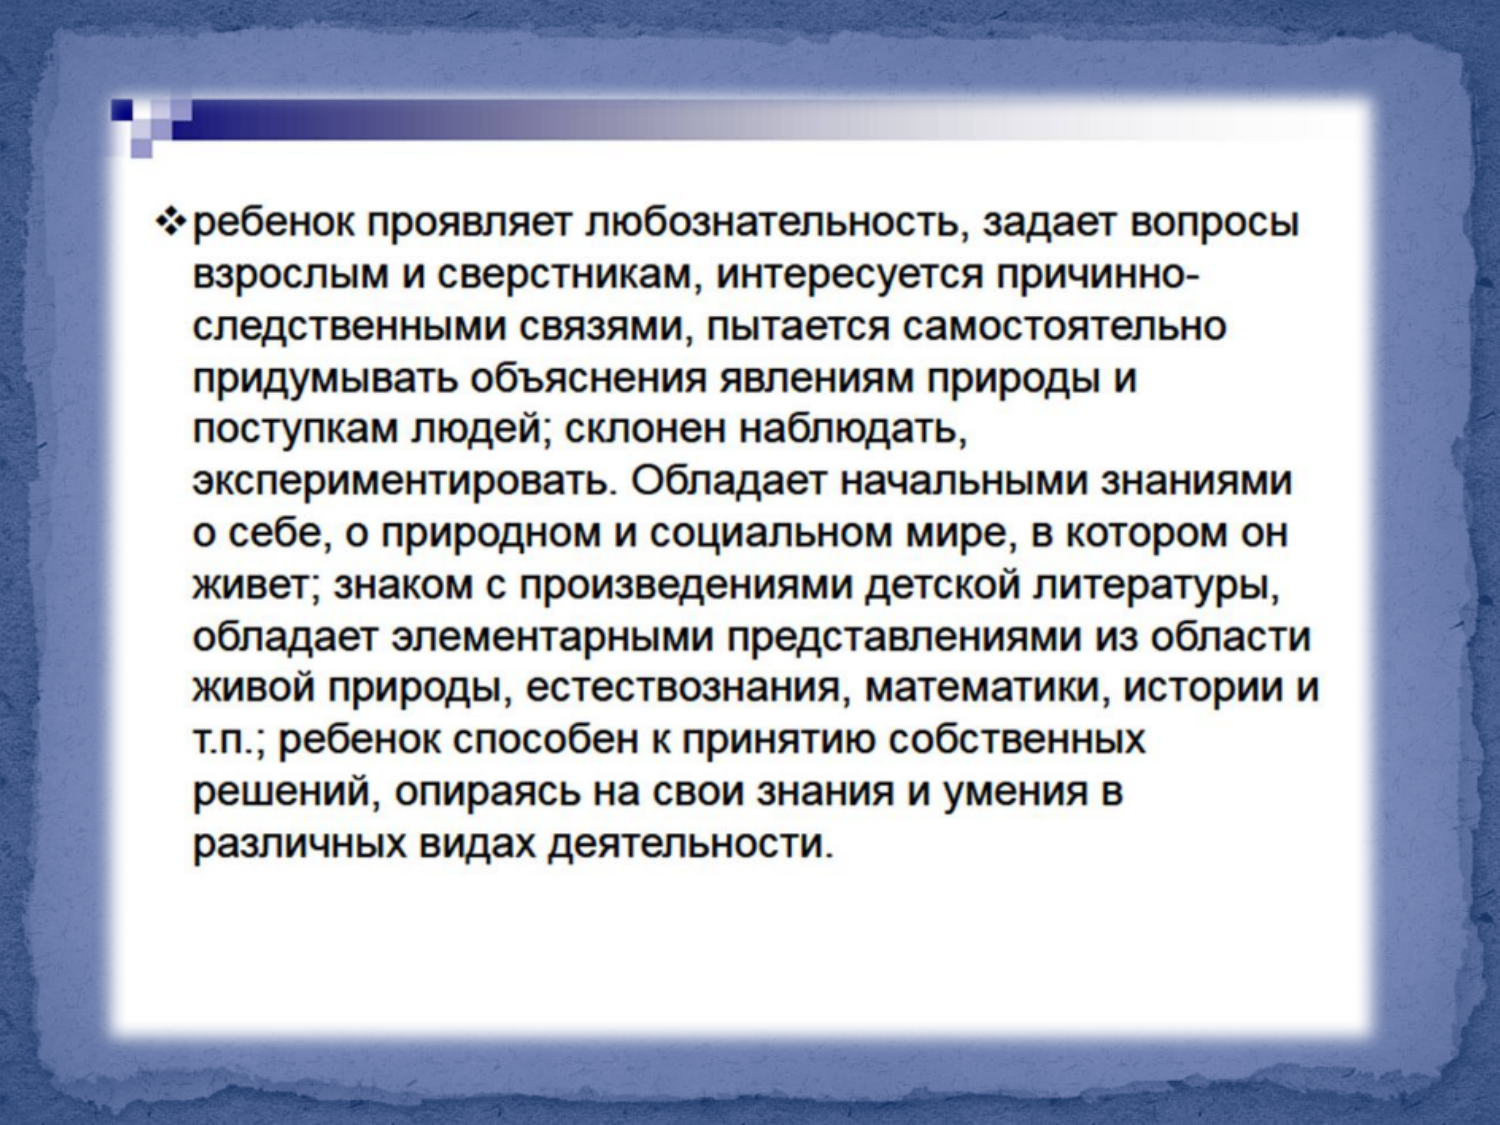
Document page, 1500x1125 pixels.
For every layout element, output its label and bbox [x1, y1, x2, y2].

picture [94, 82, 1390, 1052]
